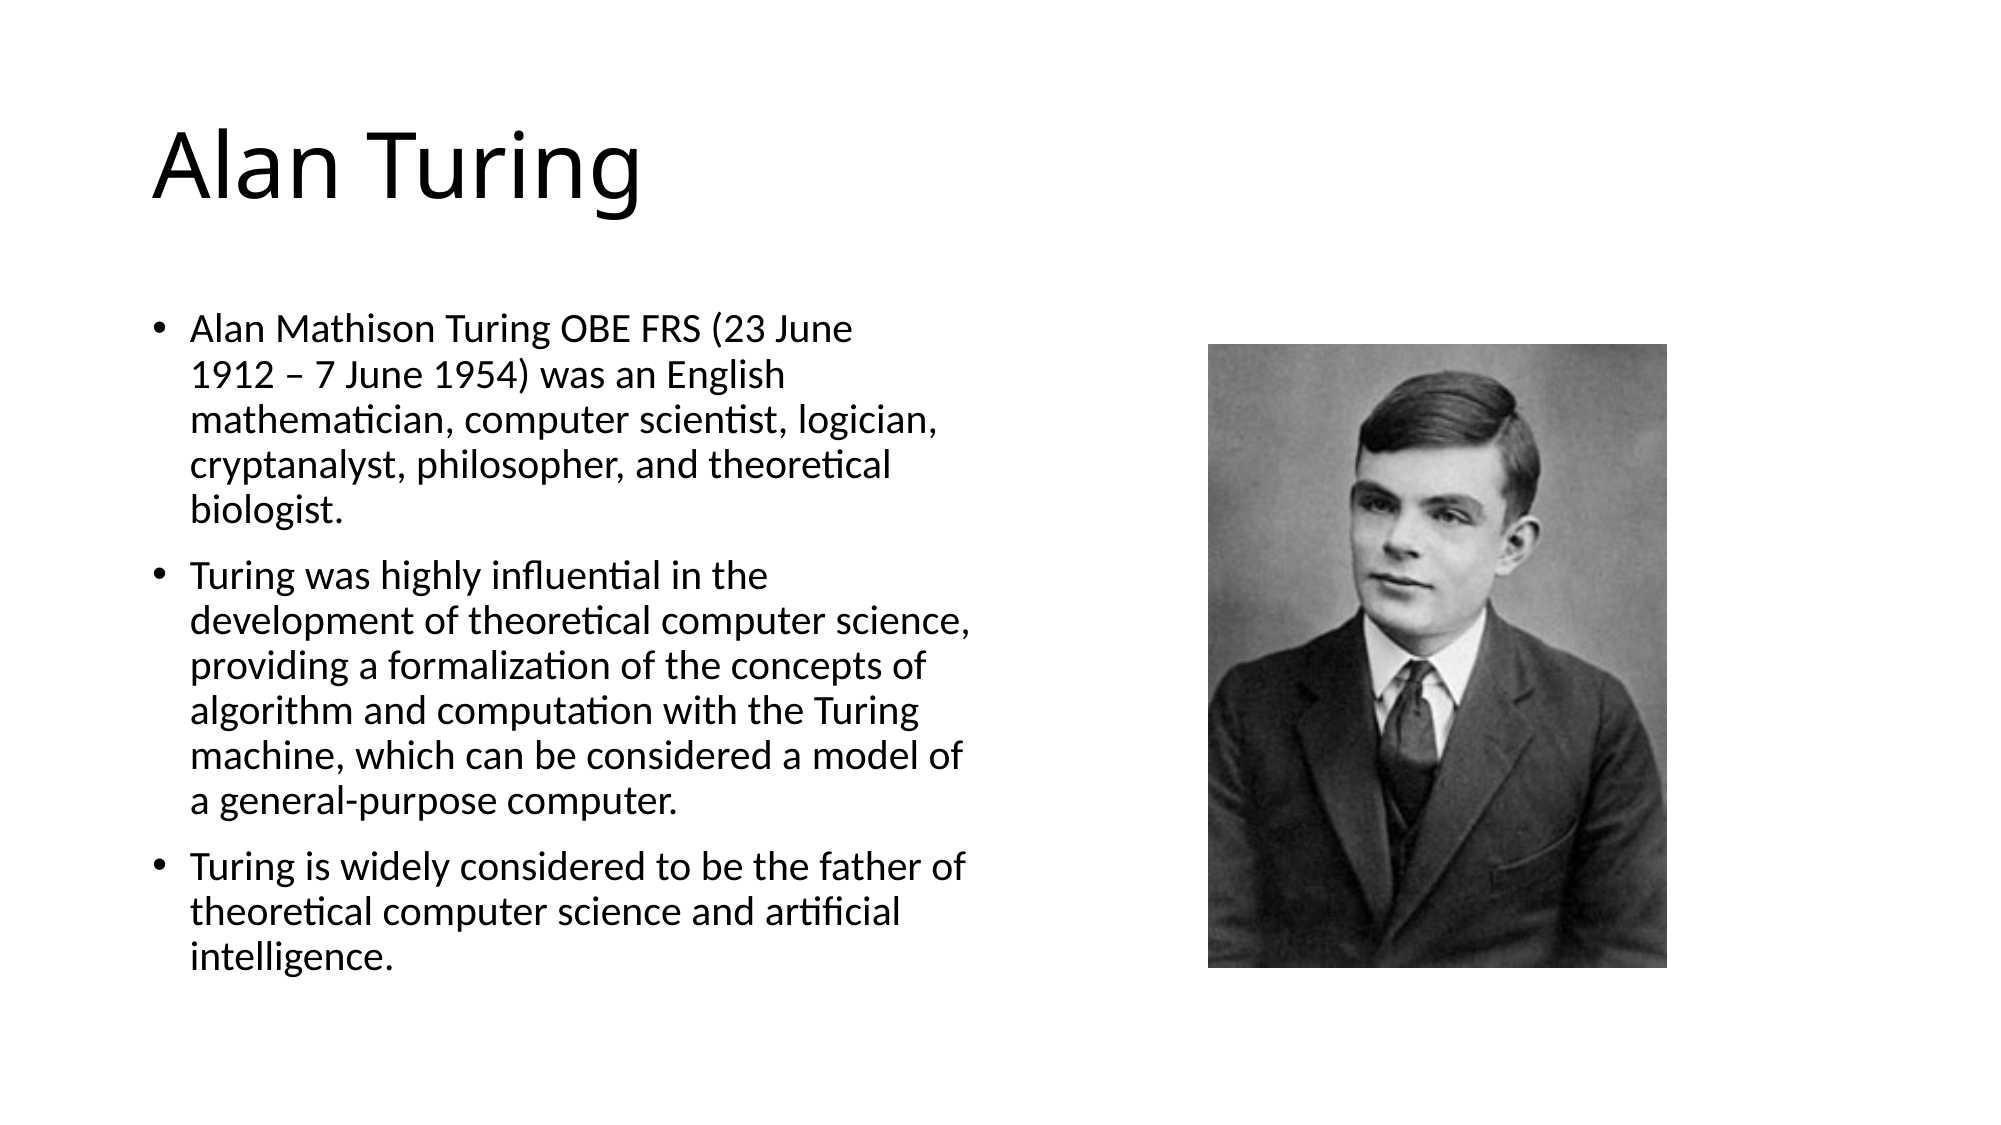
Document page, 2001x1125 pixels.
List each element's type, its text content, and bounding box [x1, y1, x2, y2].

title Alan Turing [137, 59, 1863, 278]
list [1208, 344, 1667, 968]
list Alan Mathison Turing OBE FRS (23 June 1912 – 7 June 1954) was an English mathematician, computer scientist, logician, cryptanalyst, philosopher, and theoretical biologist. Turing was highly influential in the development of theoretical computer science, providing a formalization of the concepts of algorithm and computation with the Turing machine, which can be considered a model of a general-purpose computer. Turing is widely considered to be the father of theoretical computer science and artificial intelligence. [137, 299, 988, 1014]
